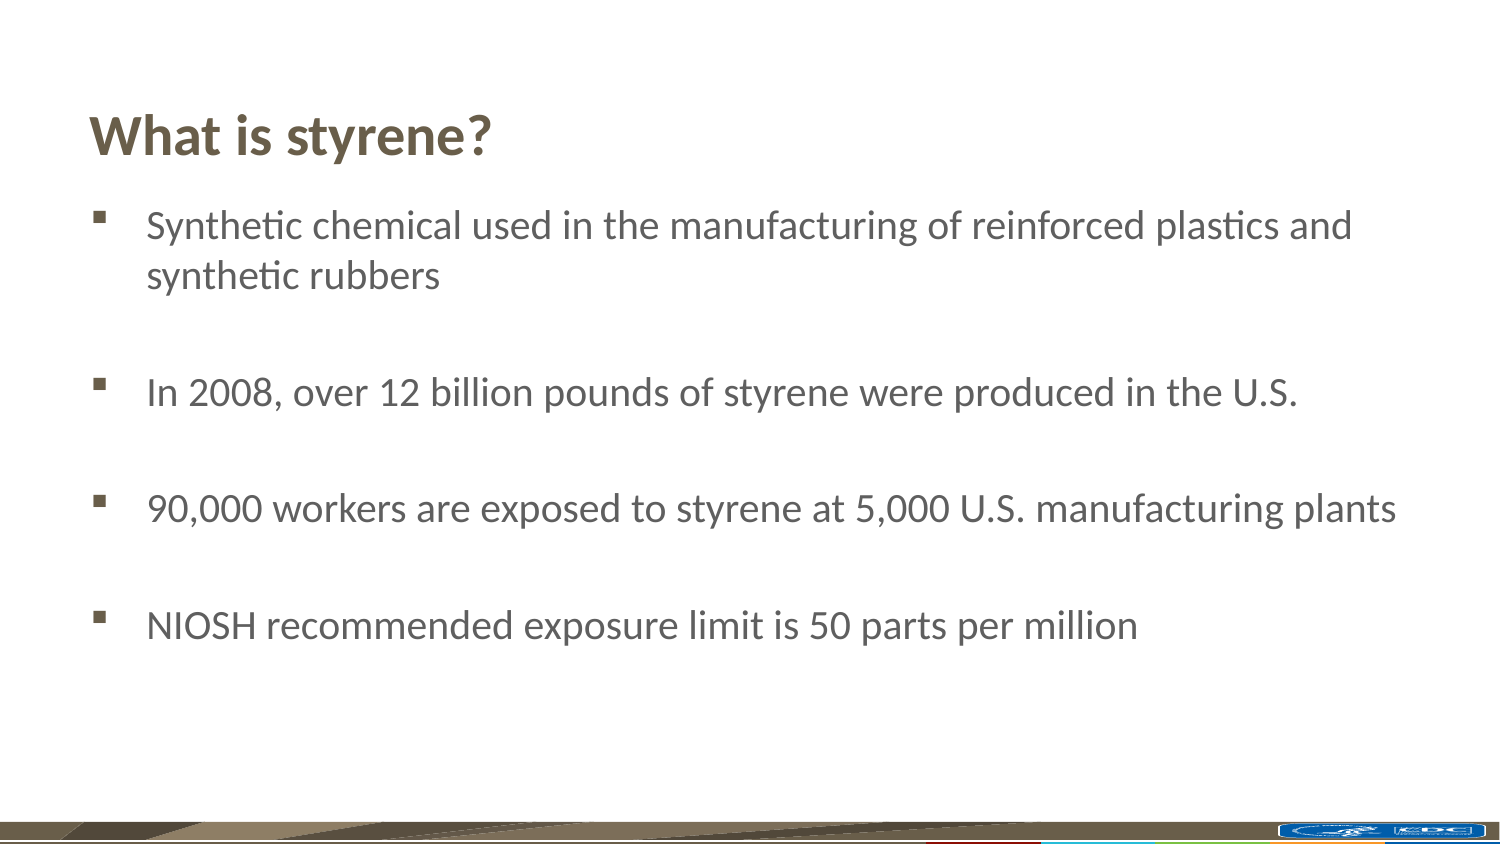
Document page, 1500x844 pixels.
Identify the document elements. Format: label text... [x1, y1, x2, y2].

title What is styrene? [75, 33, 1425, 175]
list Synthetic chemical used in the manufacturing of reinforced plastics and synthetic rubbers In 2008, over 12 billion pounds of styrene were produced in the U.S. 90,000 workers are exposed to styrene at 5,000 U.S. manufacturing plants NIOSH recommended exposure limit is 50 parts per million [75, 190, 1425, 739]
